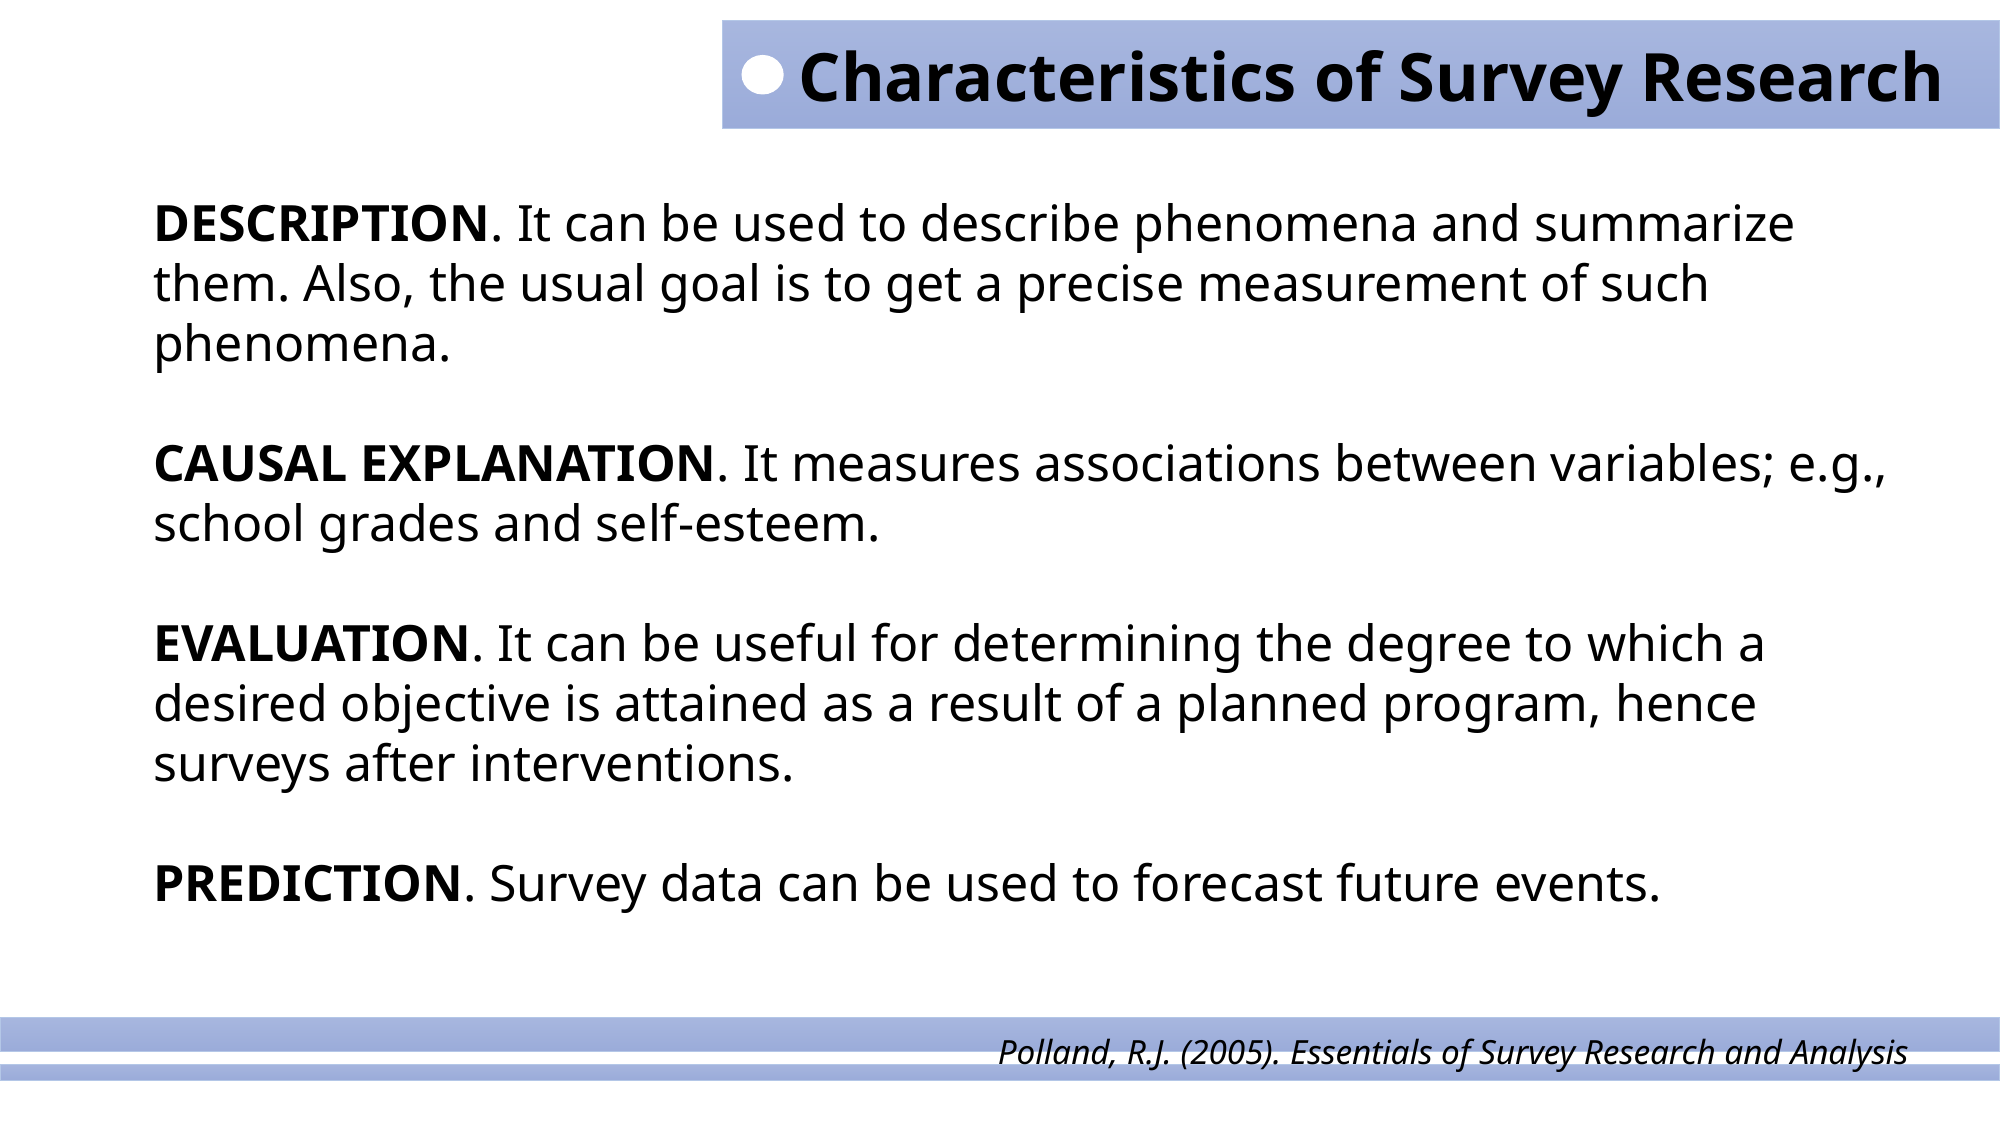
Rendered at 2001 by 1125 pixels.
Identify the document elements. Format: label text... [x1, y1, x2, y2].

text_box [0, 1017, 138, 1052]
text_box [740, 53, 785, 96]
text_box [1925, 1017, 2000, 1052]
text_box DESCRIPTION. It can be used to describe phenomena and summarize them. Also, the usual goal is to get a precise measurement of such phenomena. CAUSAL EXPLANATION. It measures associations between variables; e.g., school grades and self-esteem. EVALUATION. It can be useful for determining the degree to which a desired objective is attained as a result of a planned program, hence surveys after interventions. PREDICTION. Survey data can be used to forecast future events. Polland, R.J. (2005). Essentials of Survey Research and Analysis [138, 183, 1925, 1079]
text_box Characteristics of Survey Research [783, 27, 2000, 122]
text_box [722, 20, 2000, 129]
text_box [0, 1064, 2000, 1081]
